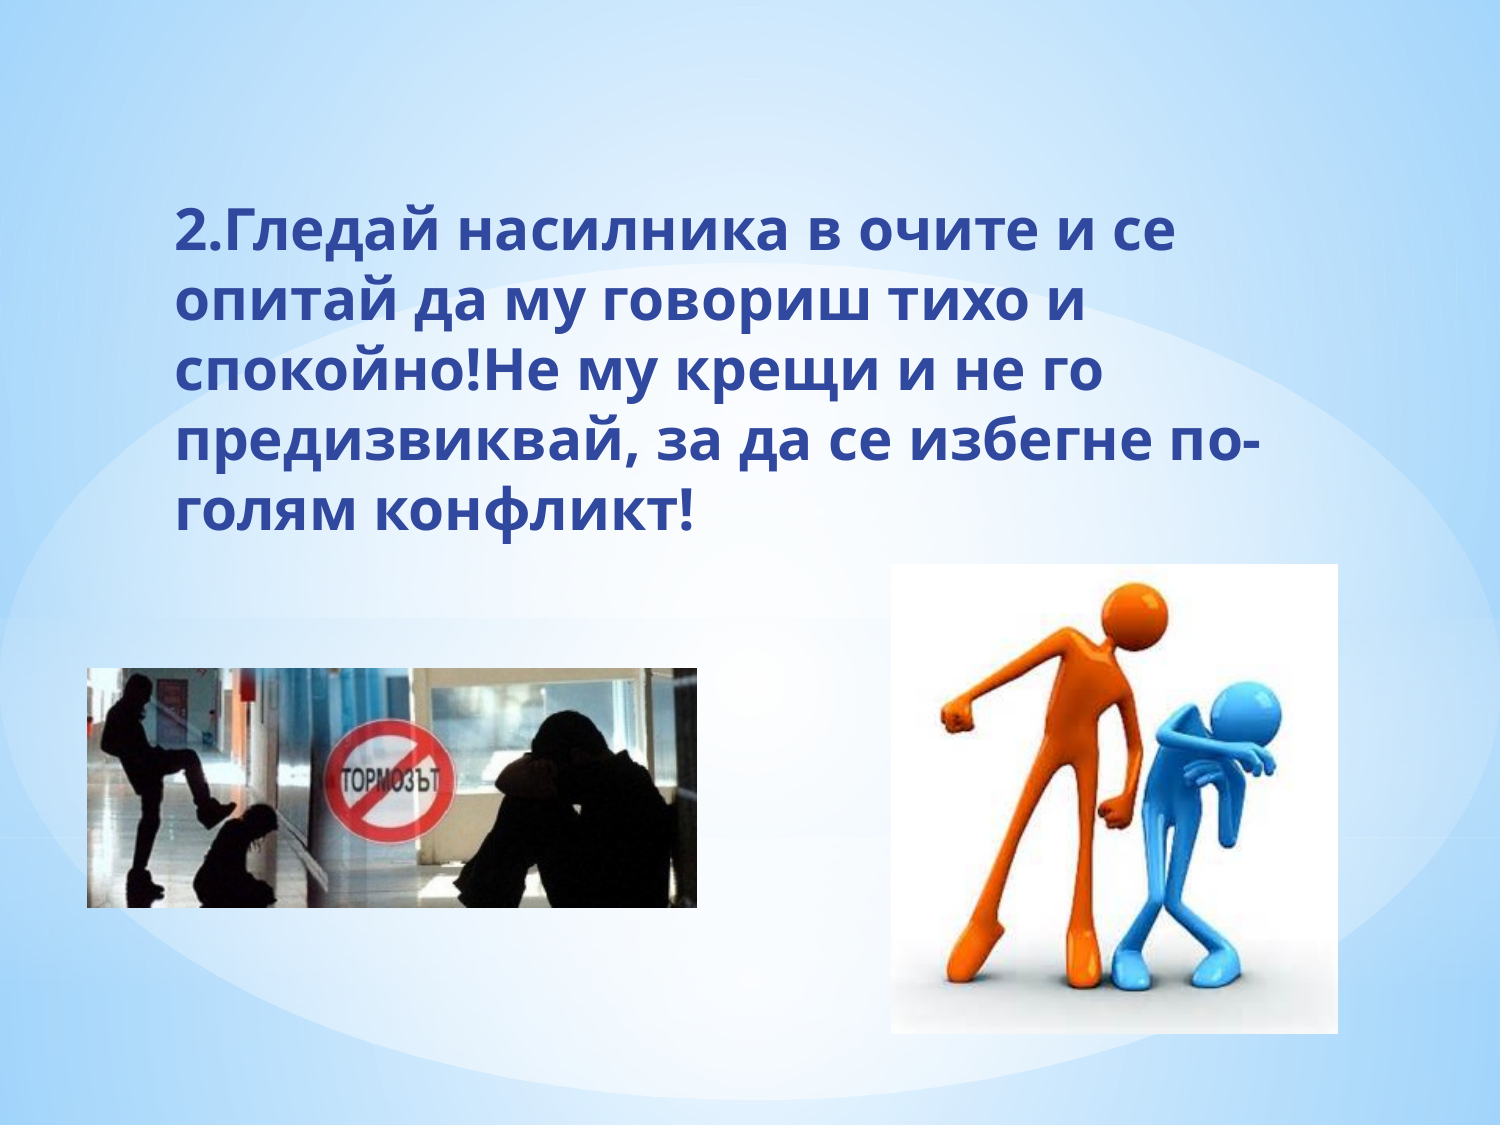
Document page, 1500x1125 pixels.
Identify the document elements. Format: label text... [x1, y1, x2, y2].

picture [891, 564, 1338, 1034]
text_box 2.Гледай насилника в очите и се опитай да му говориш тихо и спокойно!Не му крещи и не го предизвиквай, за да се избегне по-голям конфликт! [159, 184, 1393, 550]
picture [86, 668, 697, 909]
